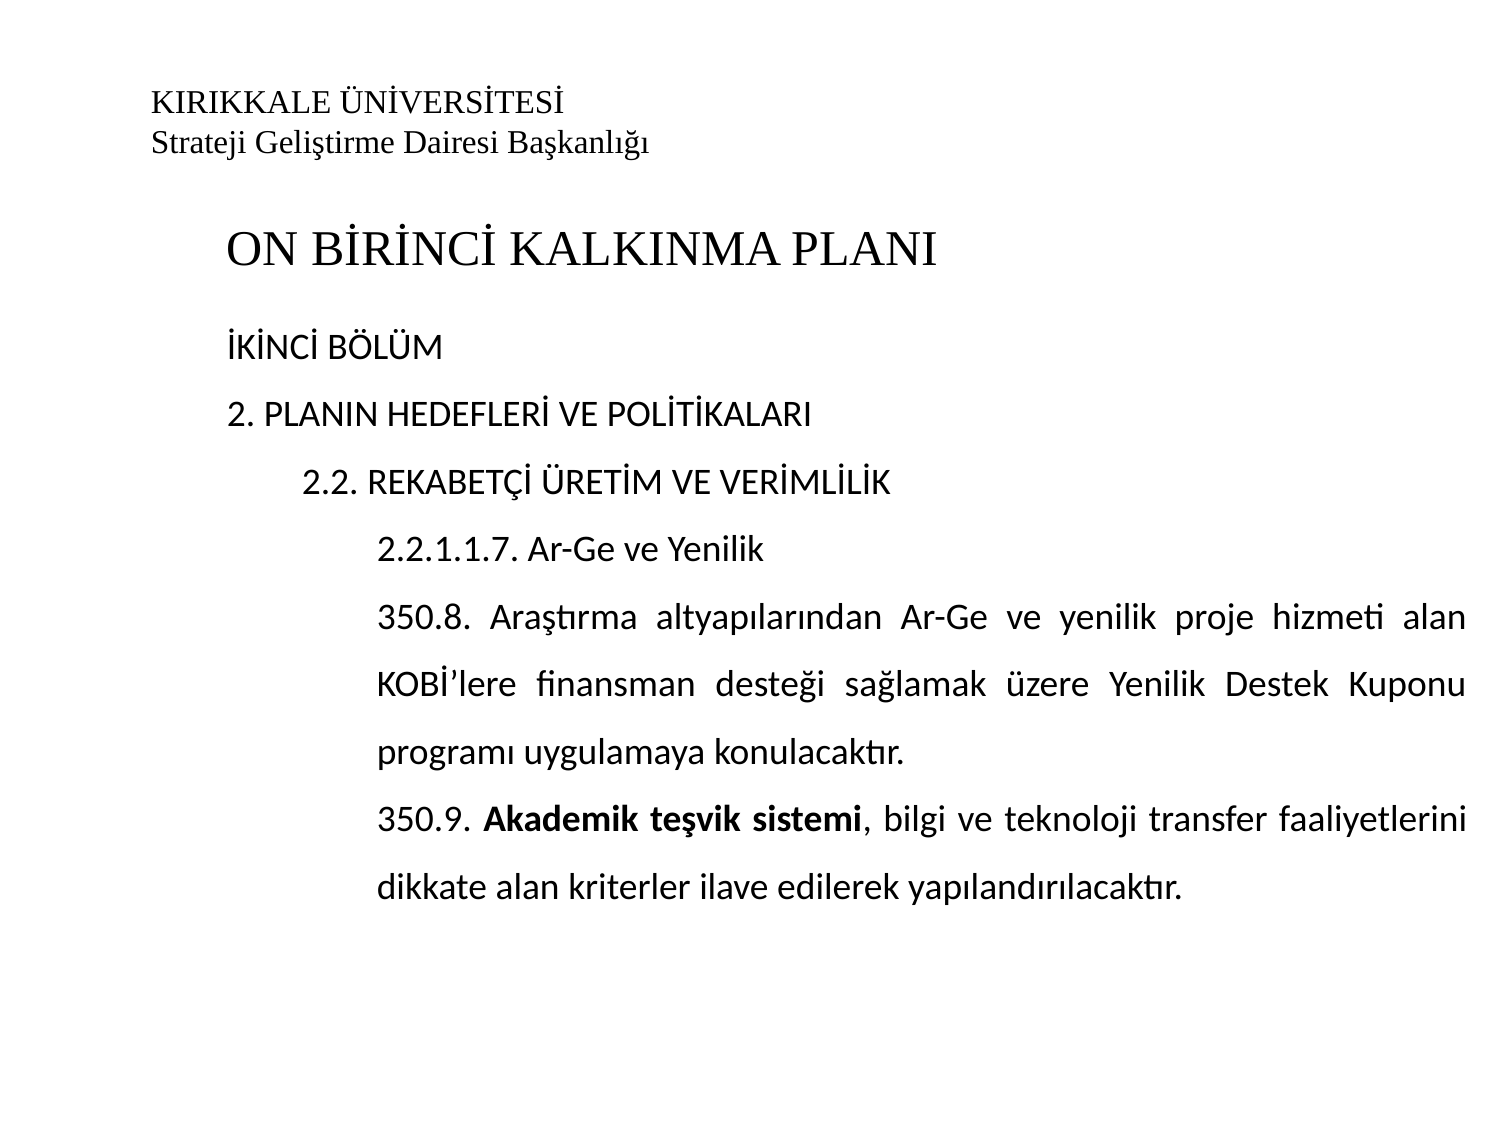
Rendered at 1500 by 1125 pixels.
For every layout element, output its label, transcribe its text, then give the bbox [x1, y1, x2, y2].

text_box İKİNCİ BÖLÜM 2. PLANIN HEDEFLERİ VE POLİTİKALARI 2.2. REKABETÇİ ÜRETİM VE VERİMLİLİK 2.2.1.1.7. Ar-Ge ve Yenilik 350.8. Araştırma altyapılarından Ar-Ge ve yenilik proje hizmeti alan KOBİ’lere finansman desteği sağlamak üzere Yenilik Destek Kuponu programı uygulamaya konulacaktır. 350.9. Akademik teşvik sistemi, bilgi ve teknoloji transfer faaliyetlerini dikkate alan kriterler ilave edilerek yapılandırılacaktır. [212, 314, 1483, 915]
title KIRIKKALE ÜNİVERSİTESİ Strateji Geliştirme Dairesi Başkanlığı [135, 71, 1411, 209]
text_box ON BİRİNCİ KALKINMA PLANI [212, 208, 1282, 283]
